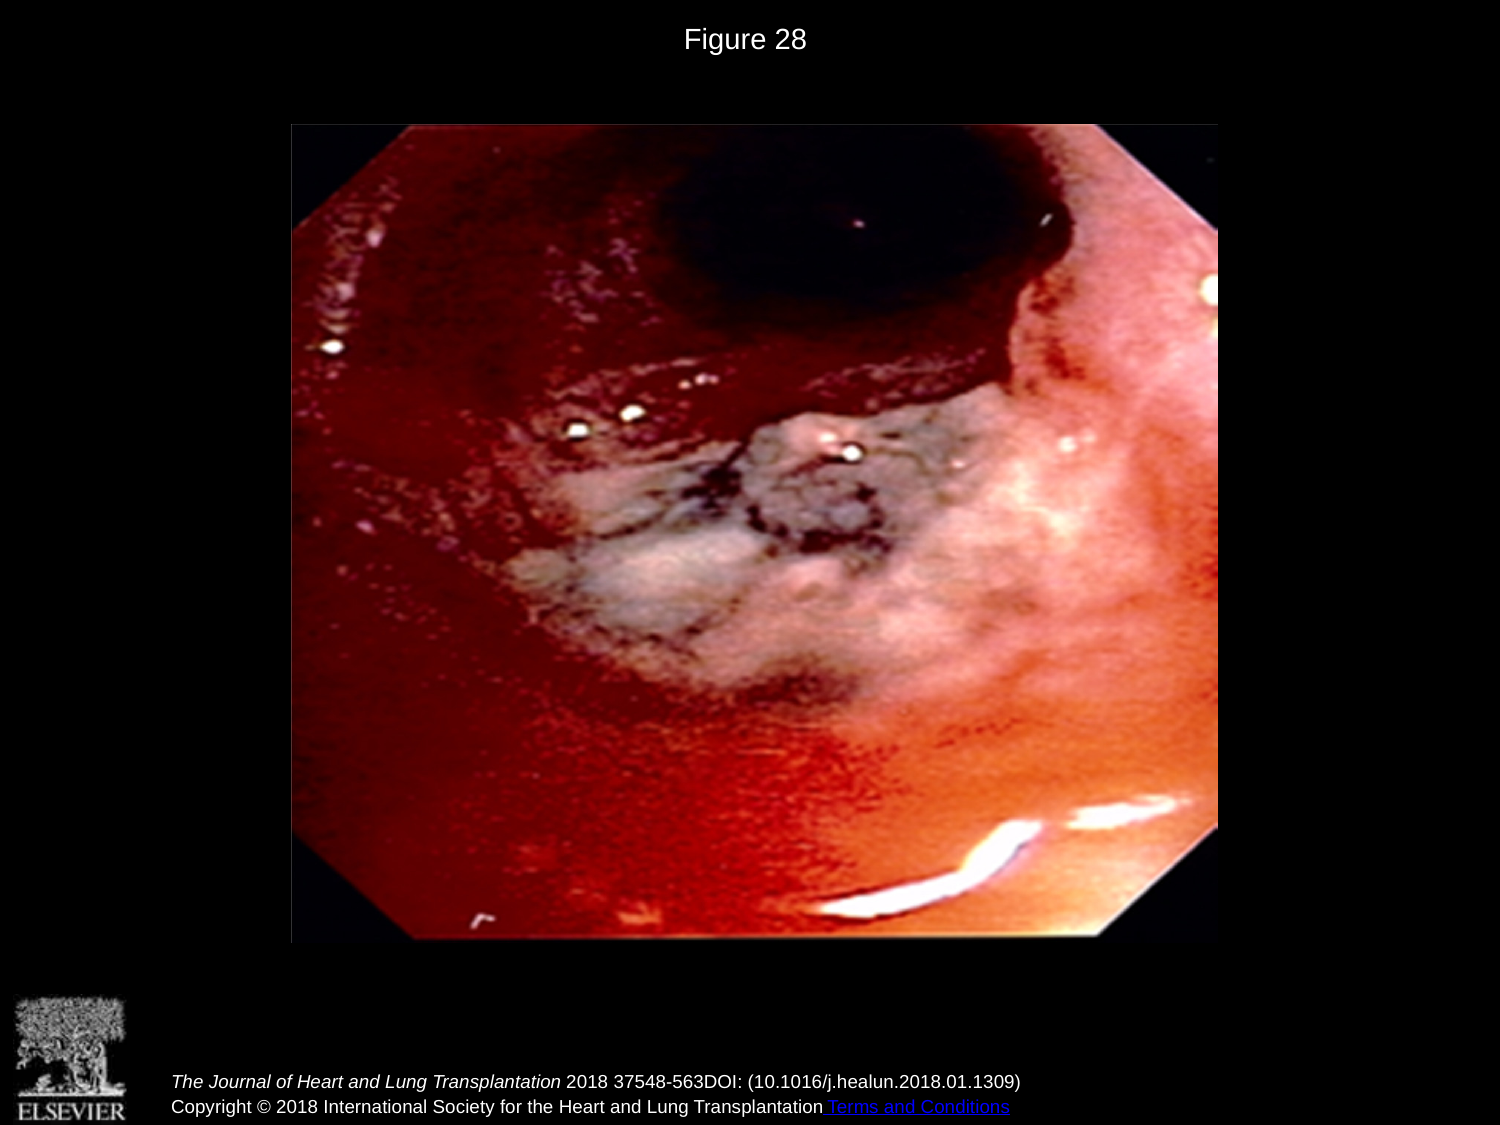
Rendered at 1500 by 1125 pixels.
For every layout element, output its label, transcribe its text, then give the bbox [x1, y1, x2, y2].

picture [290, 124, 1218, 943]
text_box Figure 28 [669, 12, 831, 64]
text_box The Journal of Heart and Lung Transplantation 2018 37548-563DOI: (10.1016/j.healun.2018.01.1309) [156, 1062, 1500, 1101]
text_box Copyright © 2018 International Society for the Heart and Lung Transplantation Terms and Conditions [156, 1086, 1068, 1125]
picture [12, 994, 130, 1125]
